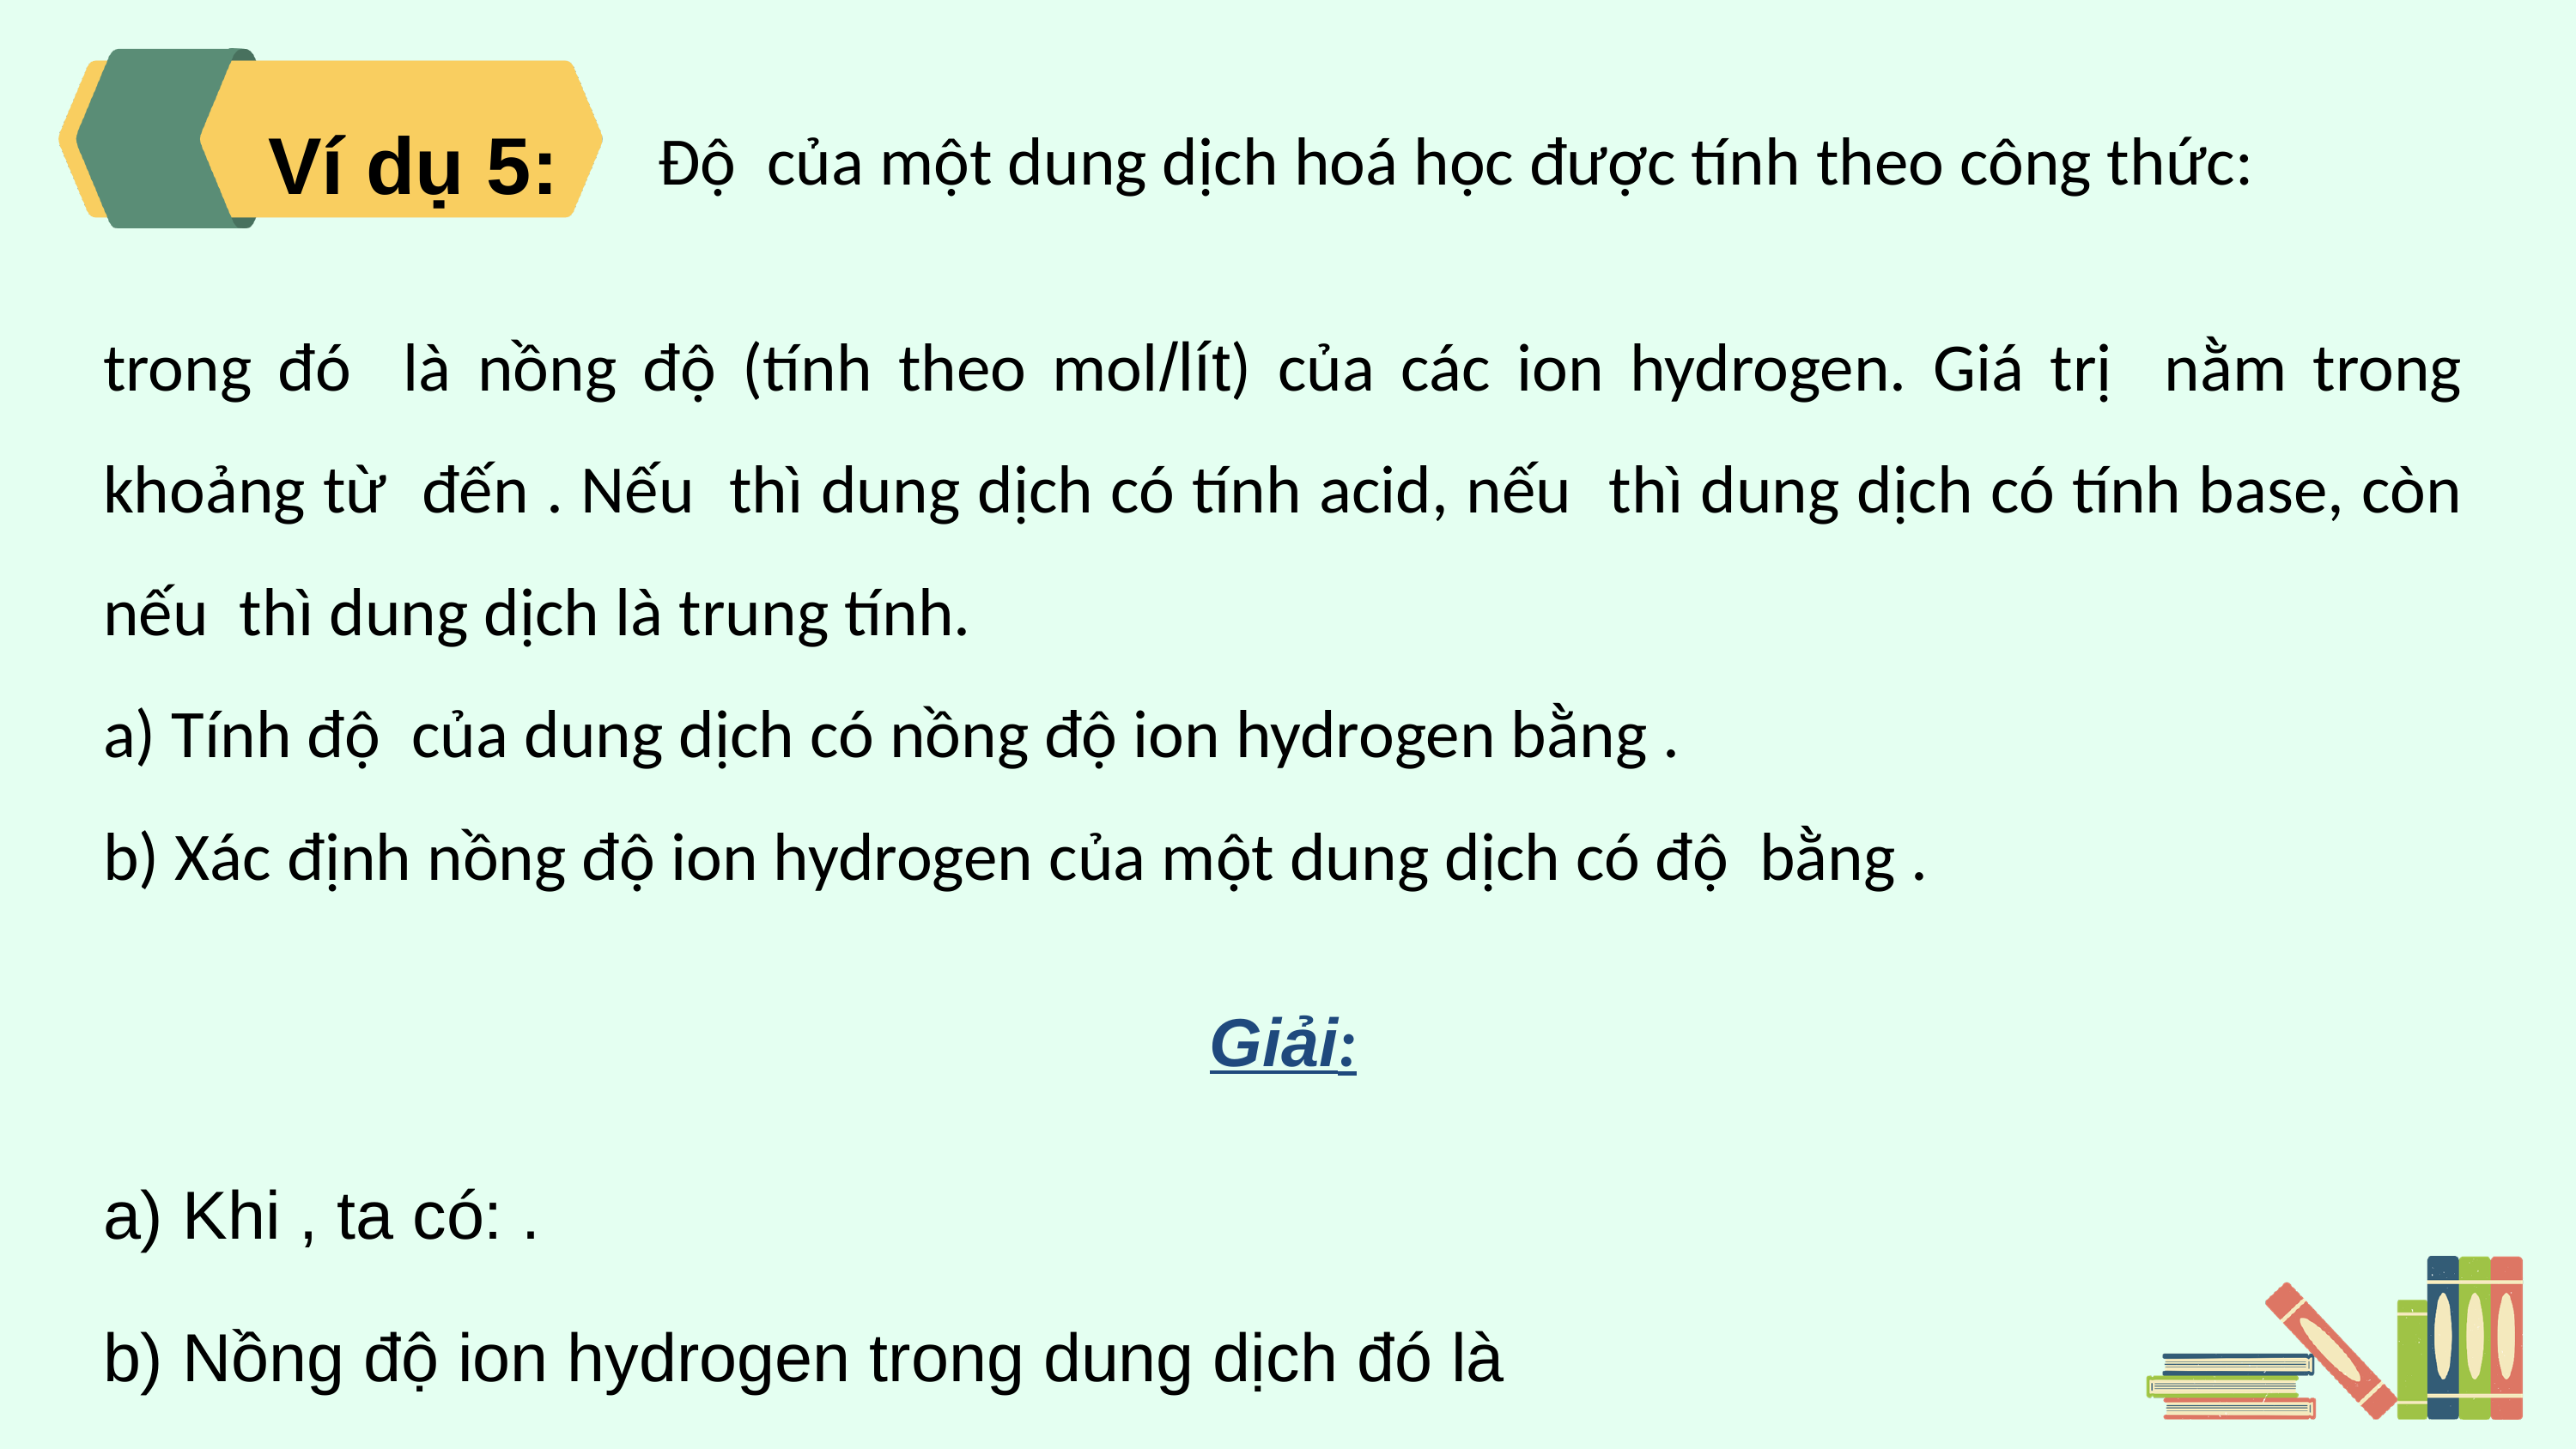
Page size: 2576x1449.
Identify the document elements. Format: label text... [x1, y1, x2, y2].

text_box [58, 48, 603, 229]
text_box Giải: [1196, 992, 1370, 1087]
picture [2146, 1256, 2524, 1420]
